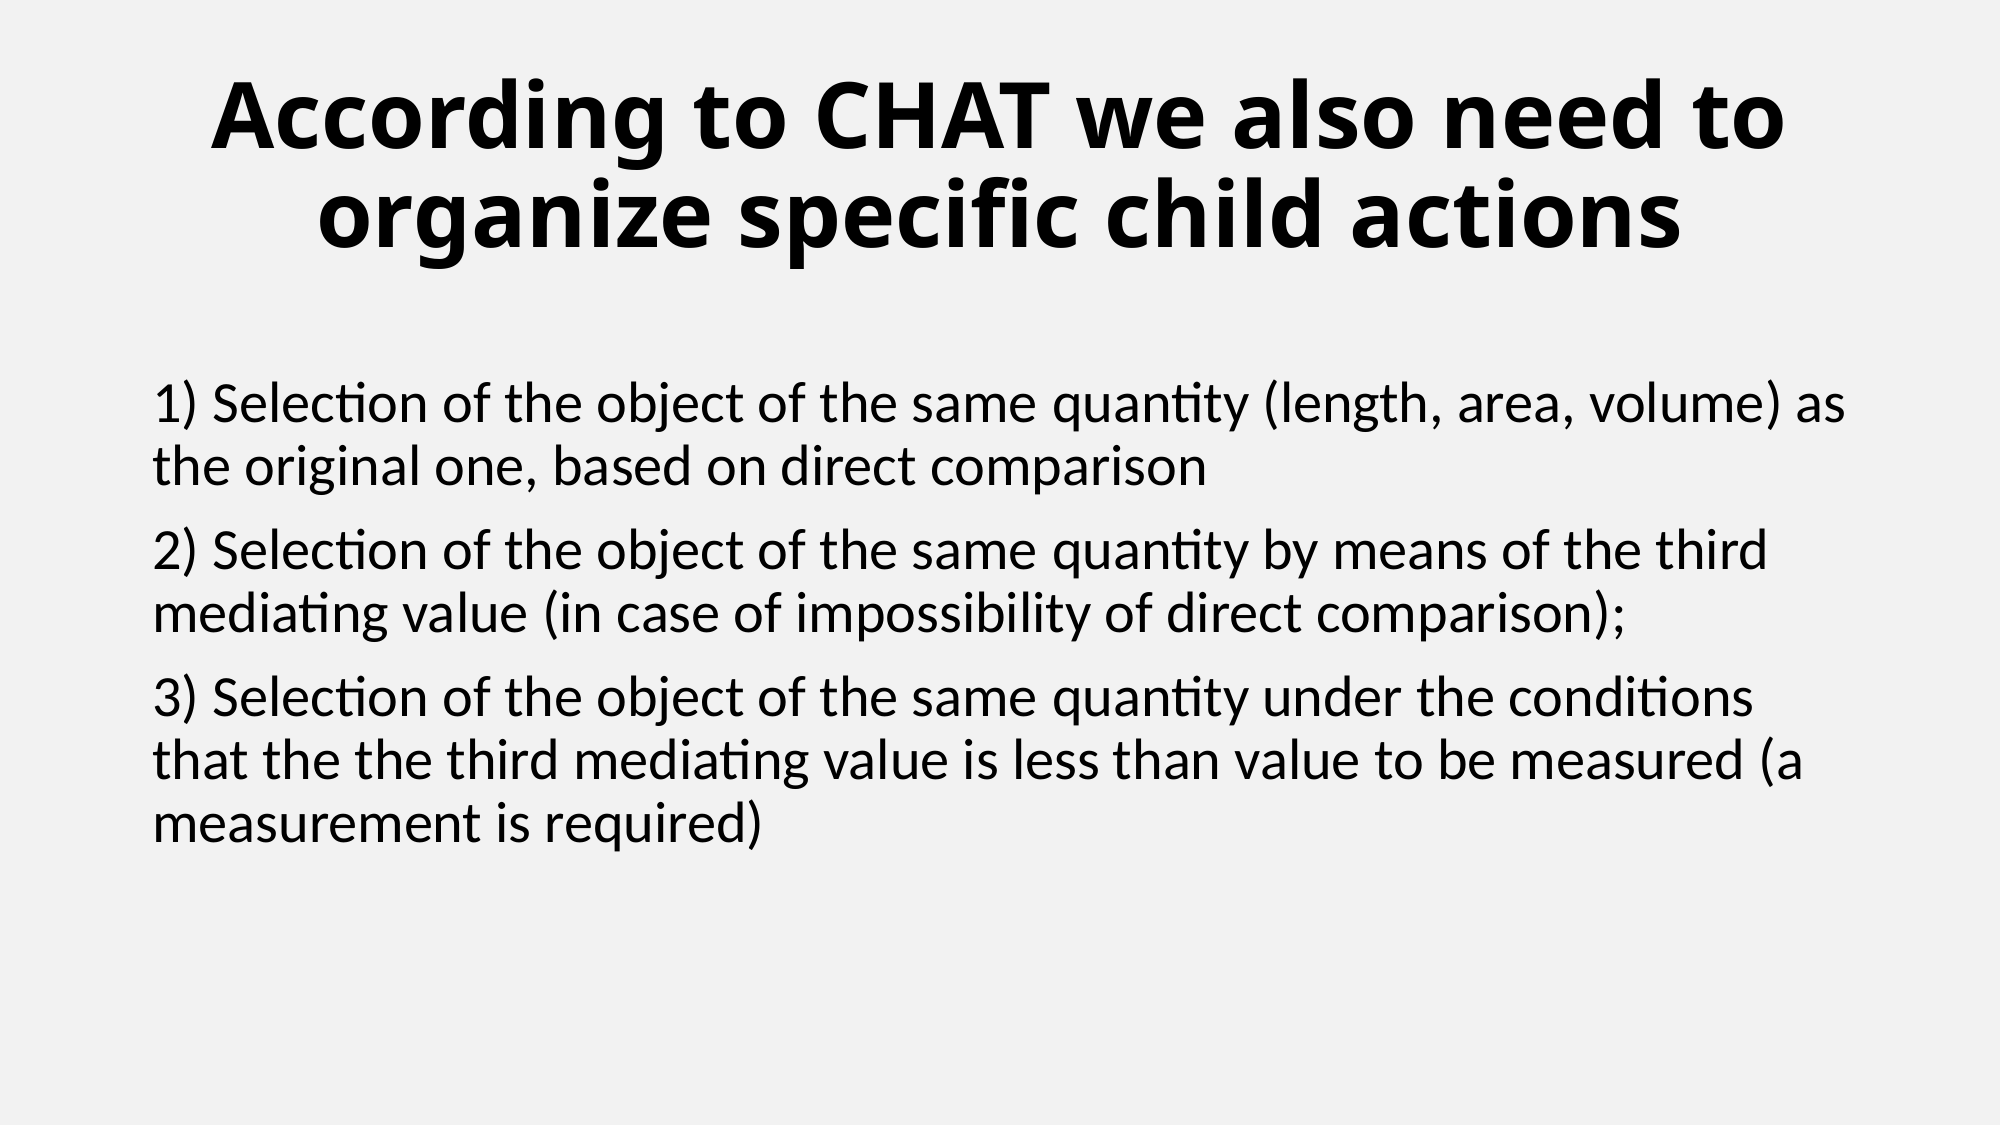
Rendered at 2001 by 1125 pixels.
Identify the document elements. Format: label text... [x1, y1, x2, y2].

title According to CHAT we also need to organize specific child actions [137, 59, 1863, 278]
list 1) Selection of the object of the same quantity (length, area, volume) as the original one, based on direct comparison 2) Selection of the object of the same quantity by means of the third mediating value (in case of impossibility of direct comparison); 3) Selection of the object of the same quantity under the conditions that the the third mediating value is less than value to be measured (a measurement is required) [137, 365, 1863, 1014]
